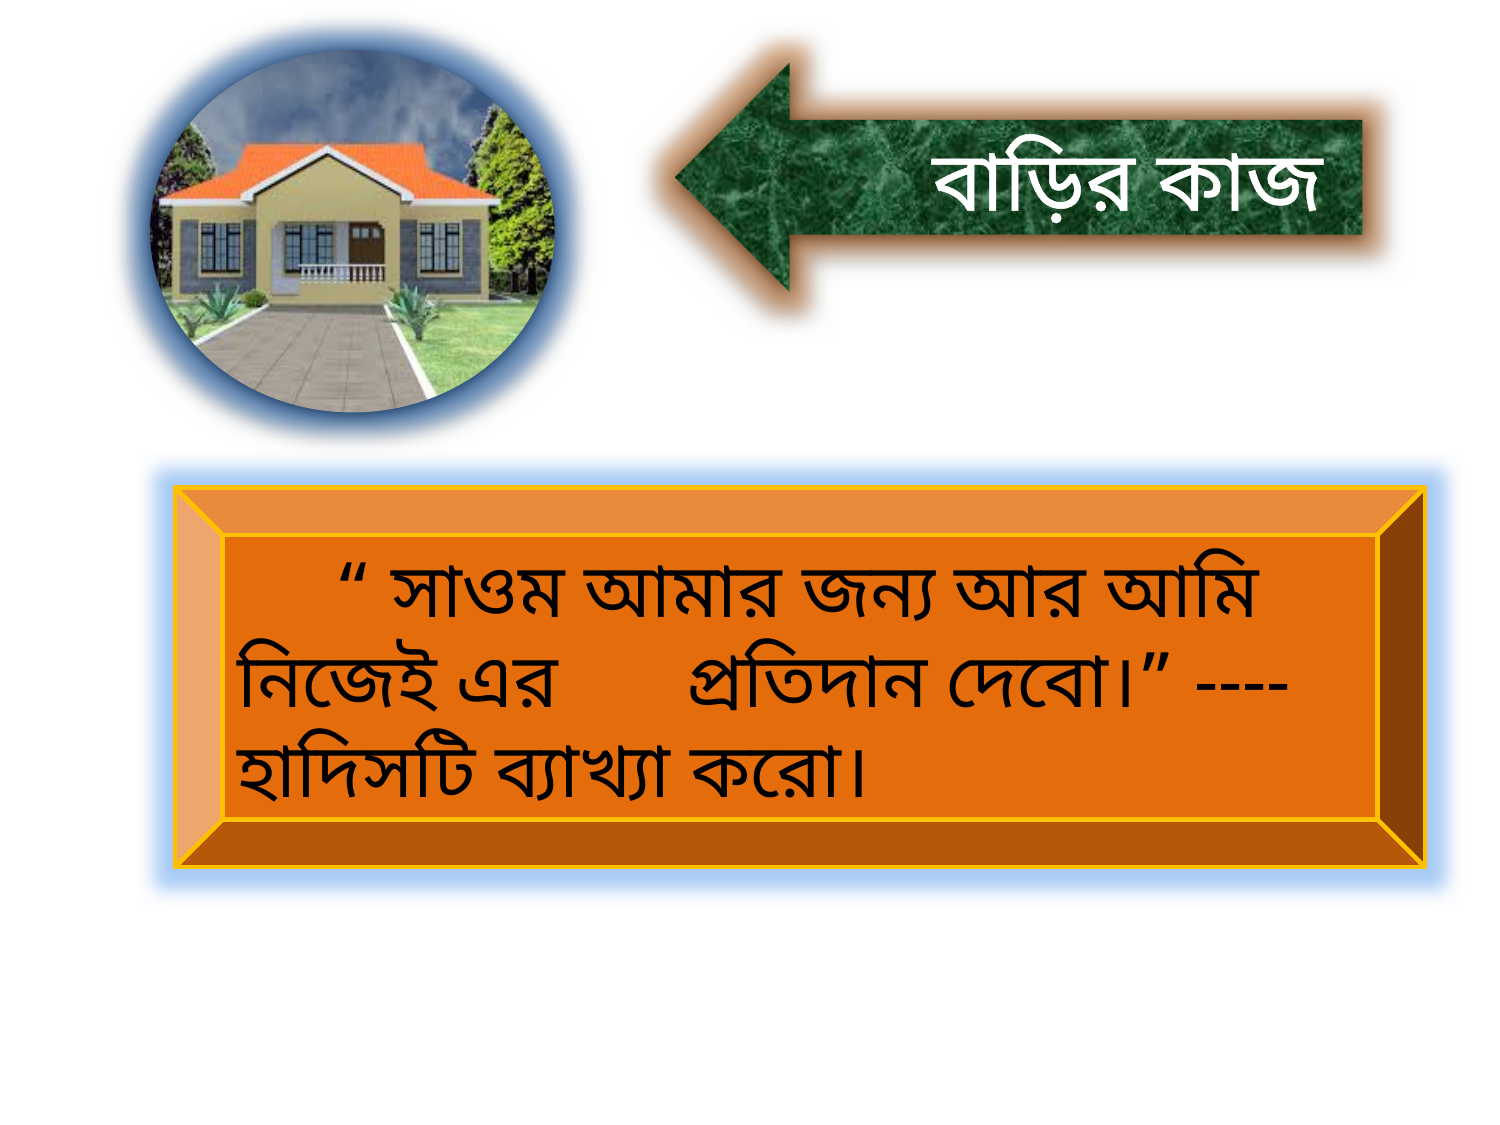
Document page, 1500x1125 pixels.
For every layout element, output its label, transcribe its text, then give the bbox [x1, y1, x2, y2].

text_box “ সাওম আমার জন্য আর আমি নিজেই এর প্রতিদান দেবো।” ----হাদিসটি ব্যাখ্যা করো। [174, 487, 1426, 868]
picture [149, 49, 555, 413]
text_box বাড়ির কাজ [674, 62, 1363, 293]
